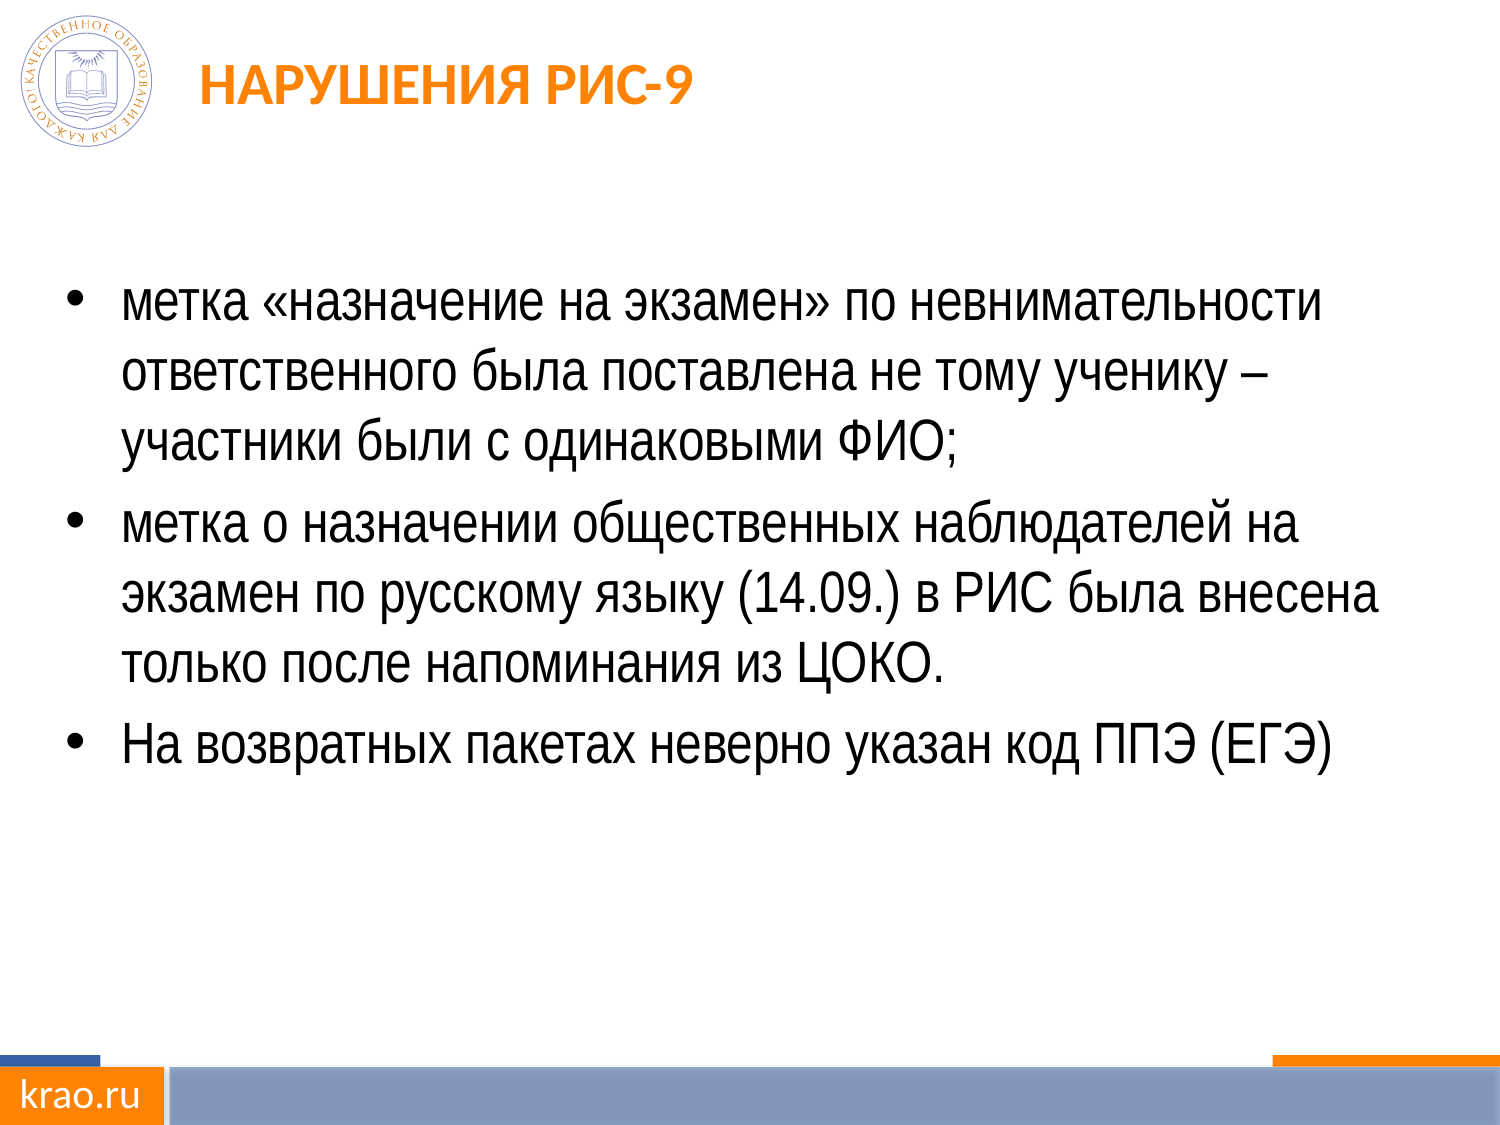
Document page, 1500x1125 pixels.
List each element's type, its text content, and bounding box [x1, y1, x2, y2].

title Нарушения РИС-9 [184, 36, 1500, 124]
picture [16, 3, 162, 151]
list метка «назначение на экзамен» по невнимательности ответственного была поставлена не тому ученику – участники были с одинаковыми ФИО; метка о назначении общественных наблюдателей на экзамен по русскому языку (14.09.) в РИС была внесена только после напоминания из ЦОКО. На возвратных пакетах неверно указан код ППЭ (ЕГЭ) [49, 254, 1476, 1125]
